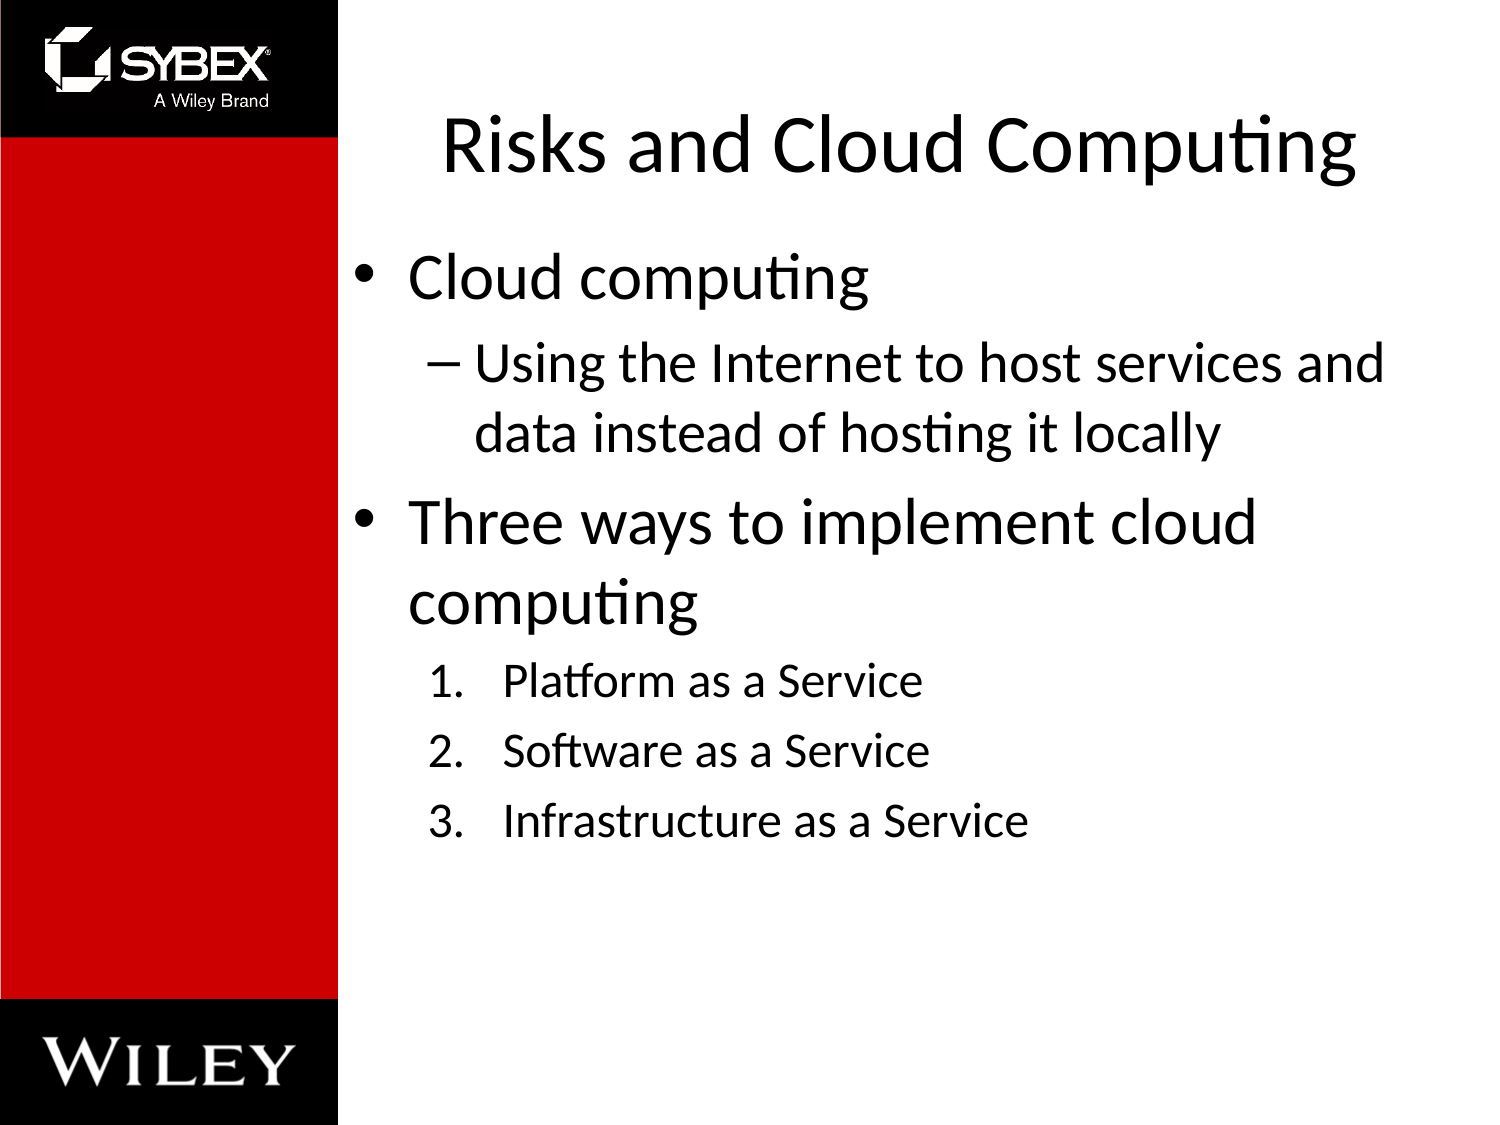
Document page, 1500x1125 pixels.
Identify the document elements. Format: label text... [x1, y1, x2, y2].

picture [0, 999, 338, 1125]
title Risks and Cloud Computing [375, 45, 1425, 224]
list Cloud computing Using the Internet to host services and data instead of hosting it locally Three ways to implement cloud computing Platform as a Service Software as a Service Infrastructure as a Service [337, 224, 1425, 1005]
picture [45, 27, 271, 111]
